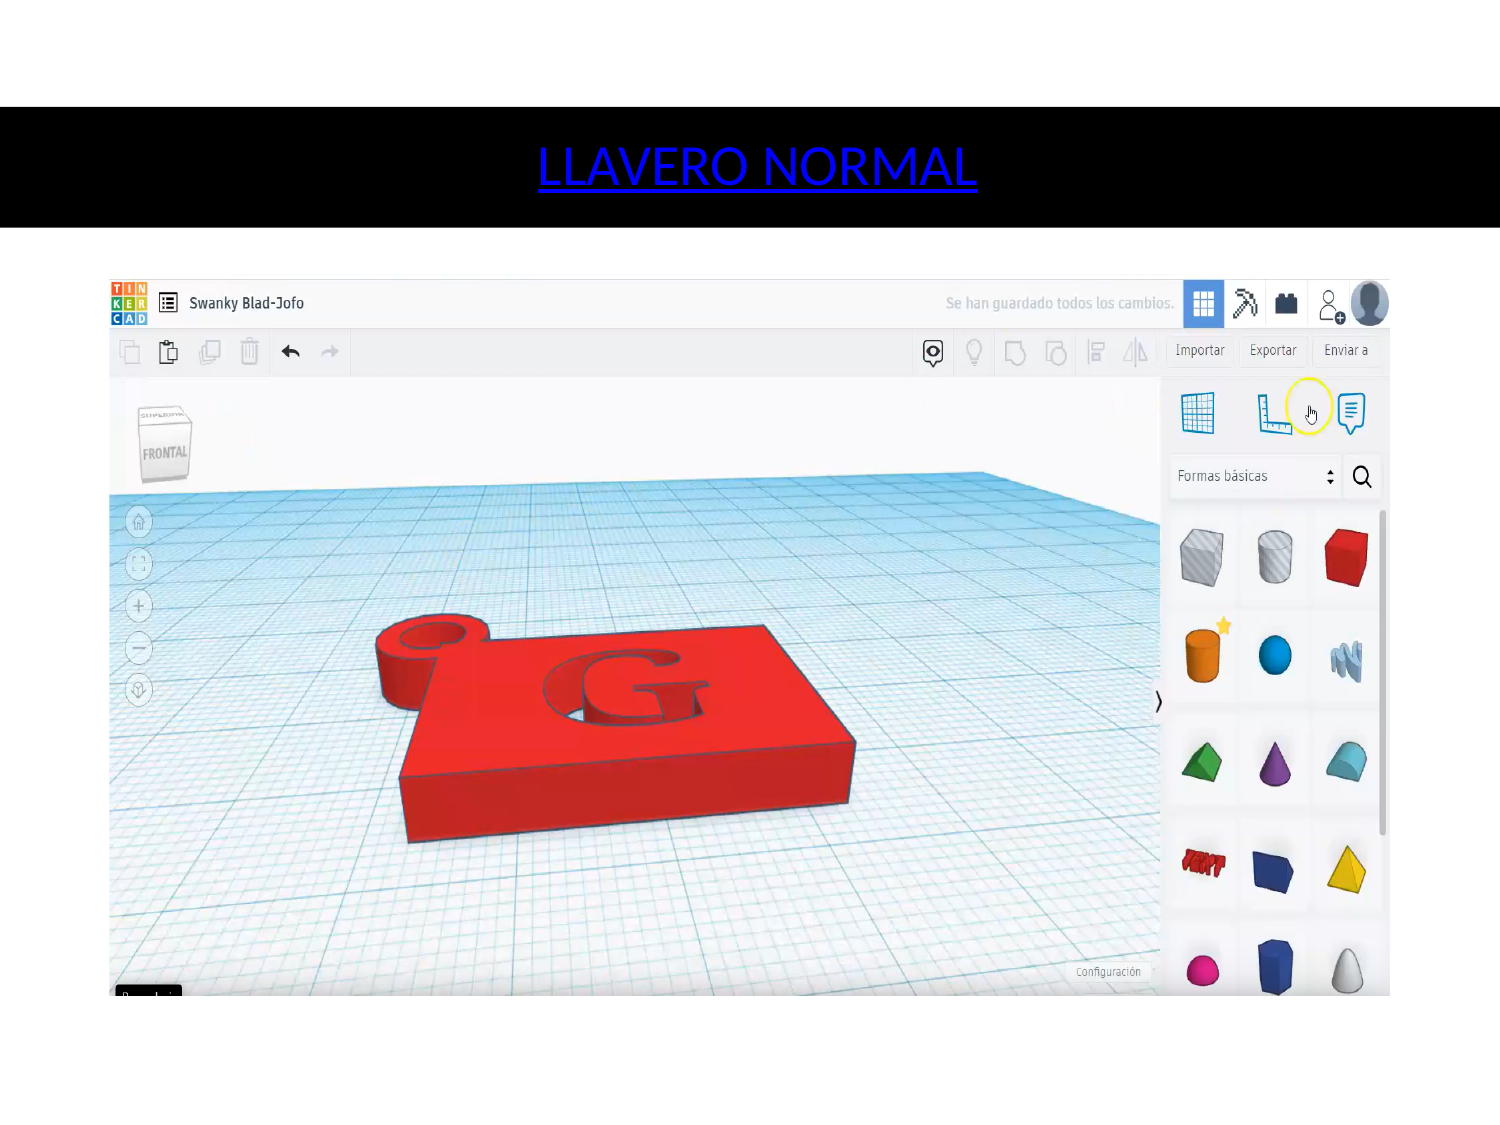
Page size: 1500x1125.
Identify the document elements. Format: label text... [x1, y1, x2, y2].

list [108, 274, 1391, 996]
text_box [0, 105, 1500, 230]
title LLAVERO NORMAL [68, 105, 1448, 228]
